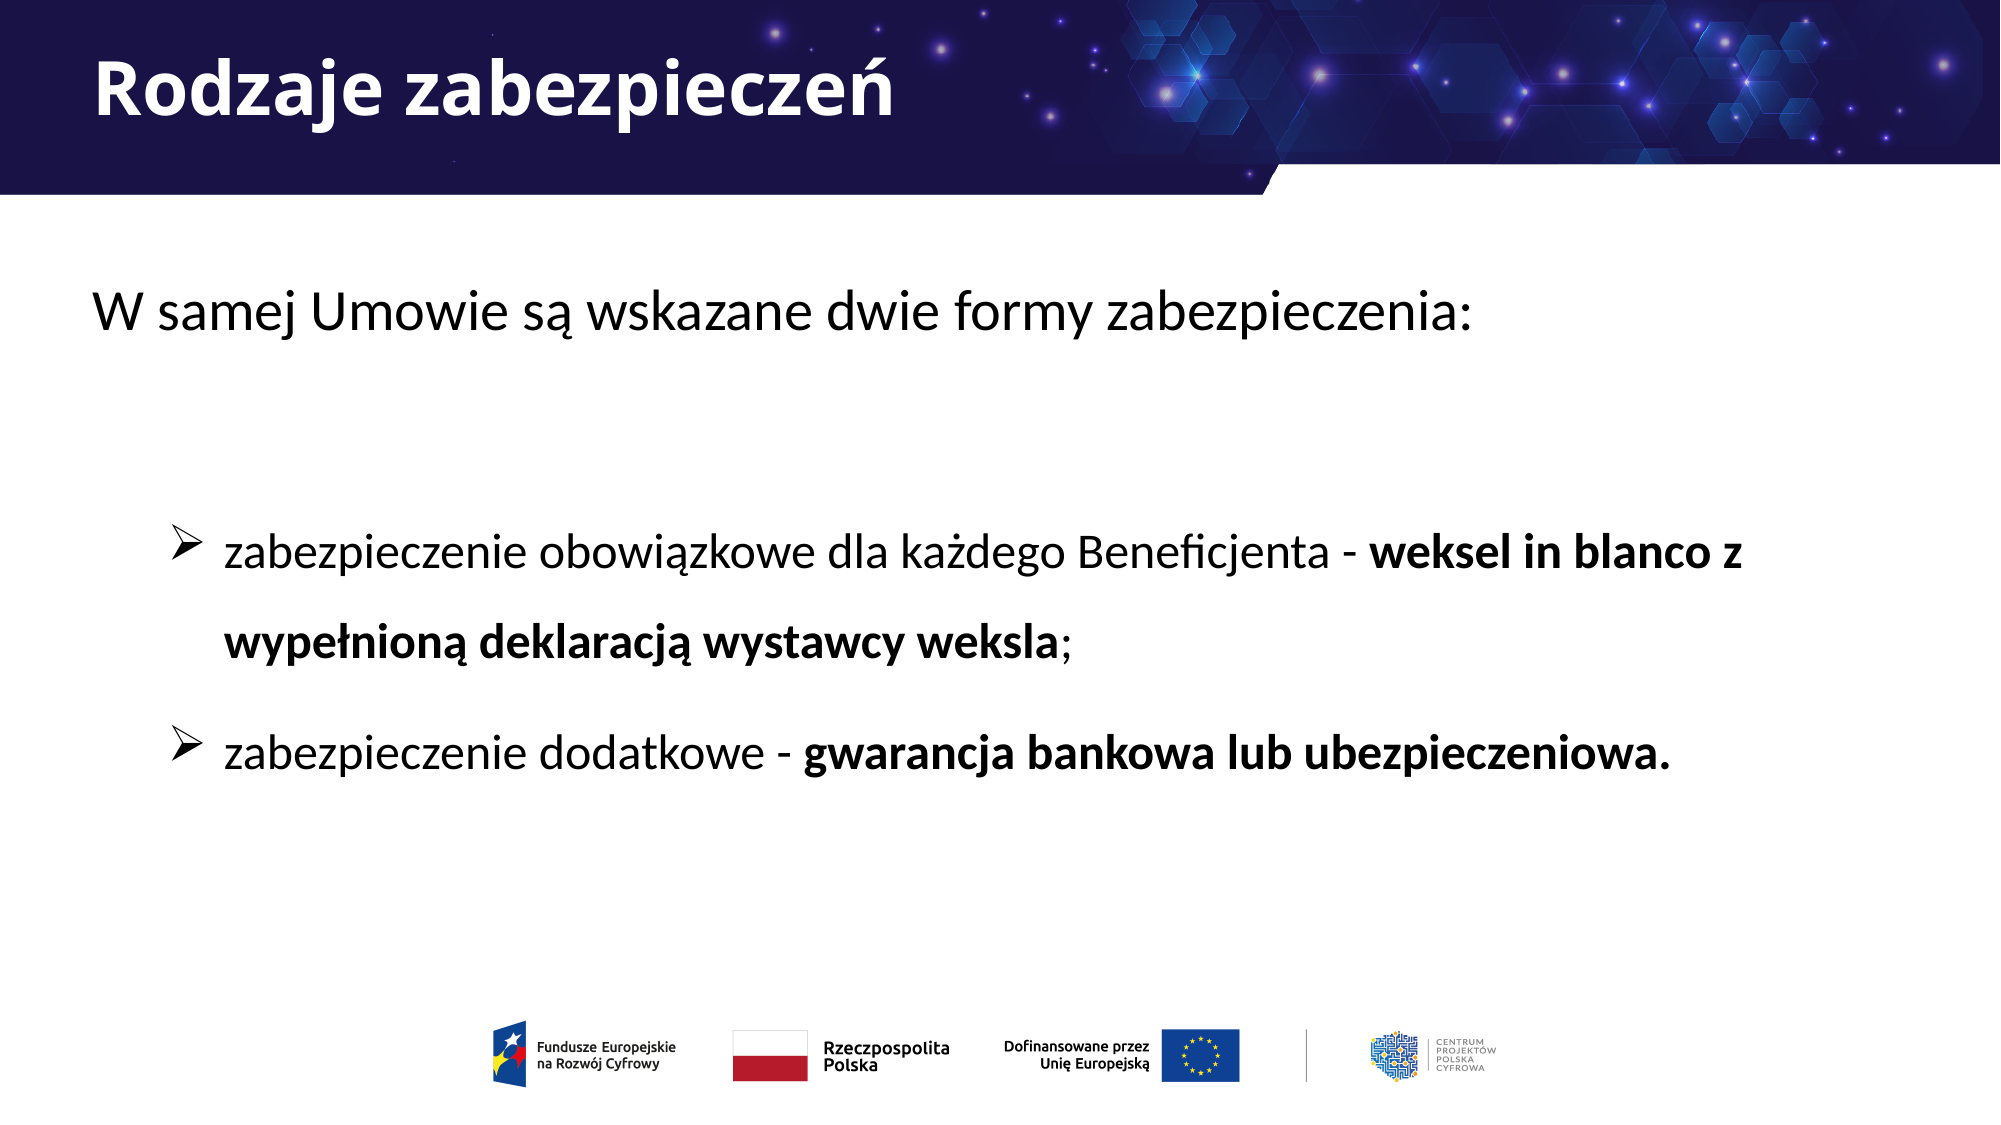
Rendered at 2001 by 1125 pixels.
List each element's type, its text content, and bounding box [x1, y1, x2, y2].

title Rodzaje zabezpieczeń [77, 46, 1863, 136]
picture [0, 0, 2000, 195]
list W samej Umowie są wskazane dwie formy zabezpieczenia: zabezpieczenie obowiązkowe dla każdego Beneficjenta - weksel in blanco z wypełnioną deklaracją wystawcy weksla; zabezpieczenie dodatkowe - gwarancja bankowa lub ubezpieczeniowa. [77, 229, 1863, 993]
picture [471, 998, 1529, 1109]
